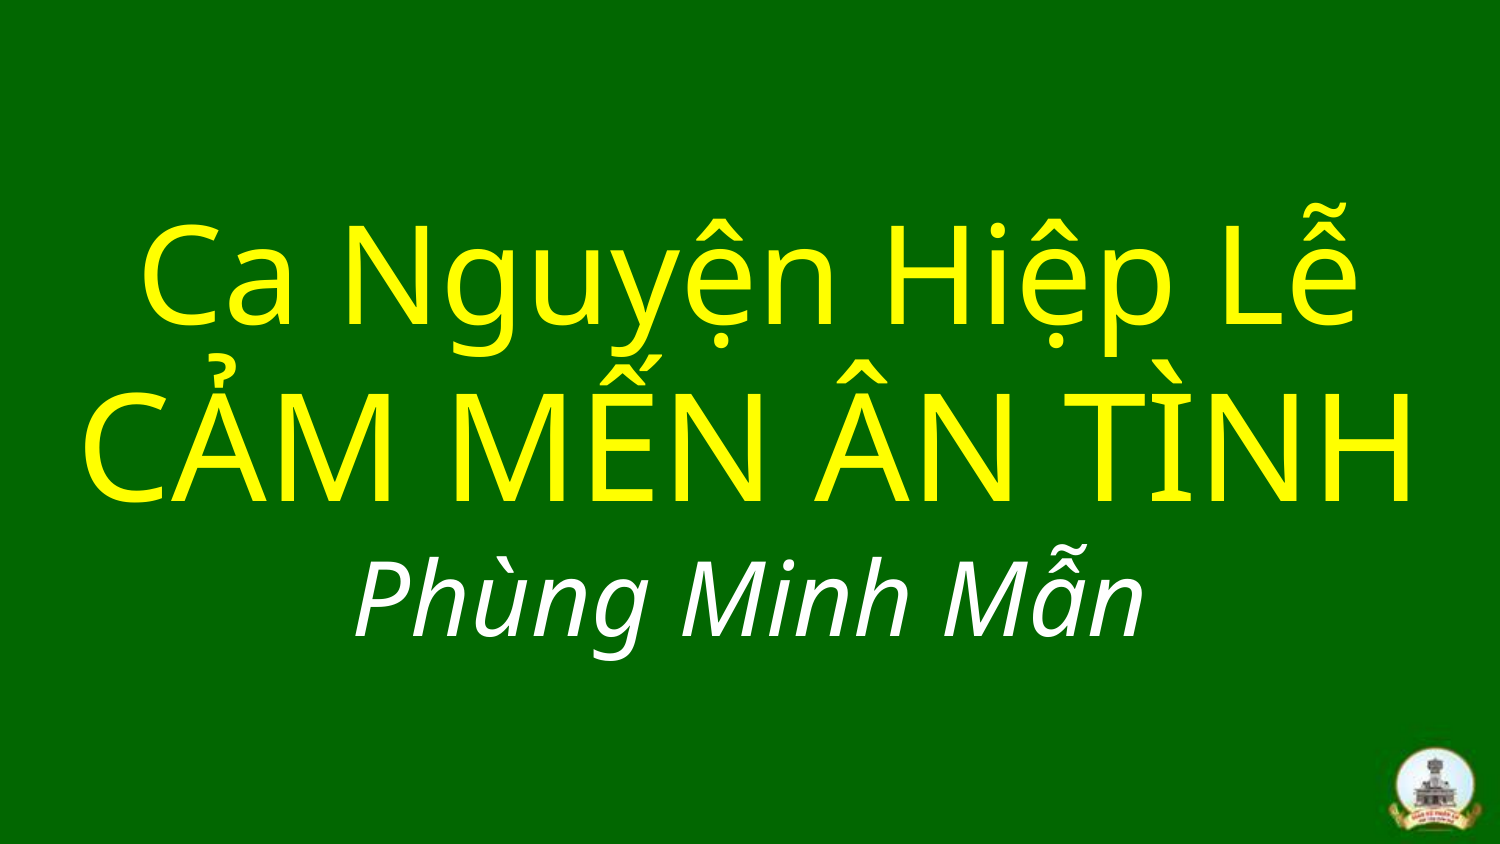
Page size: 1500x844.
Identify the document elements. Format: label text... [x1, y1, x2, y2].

title Ca Nguyện Hiệp Lễ CẢM MẾN ÂN TÌNH Phùng Minh Mẫn [0, 0, 1500, 844]
